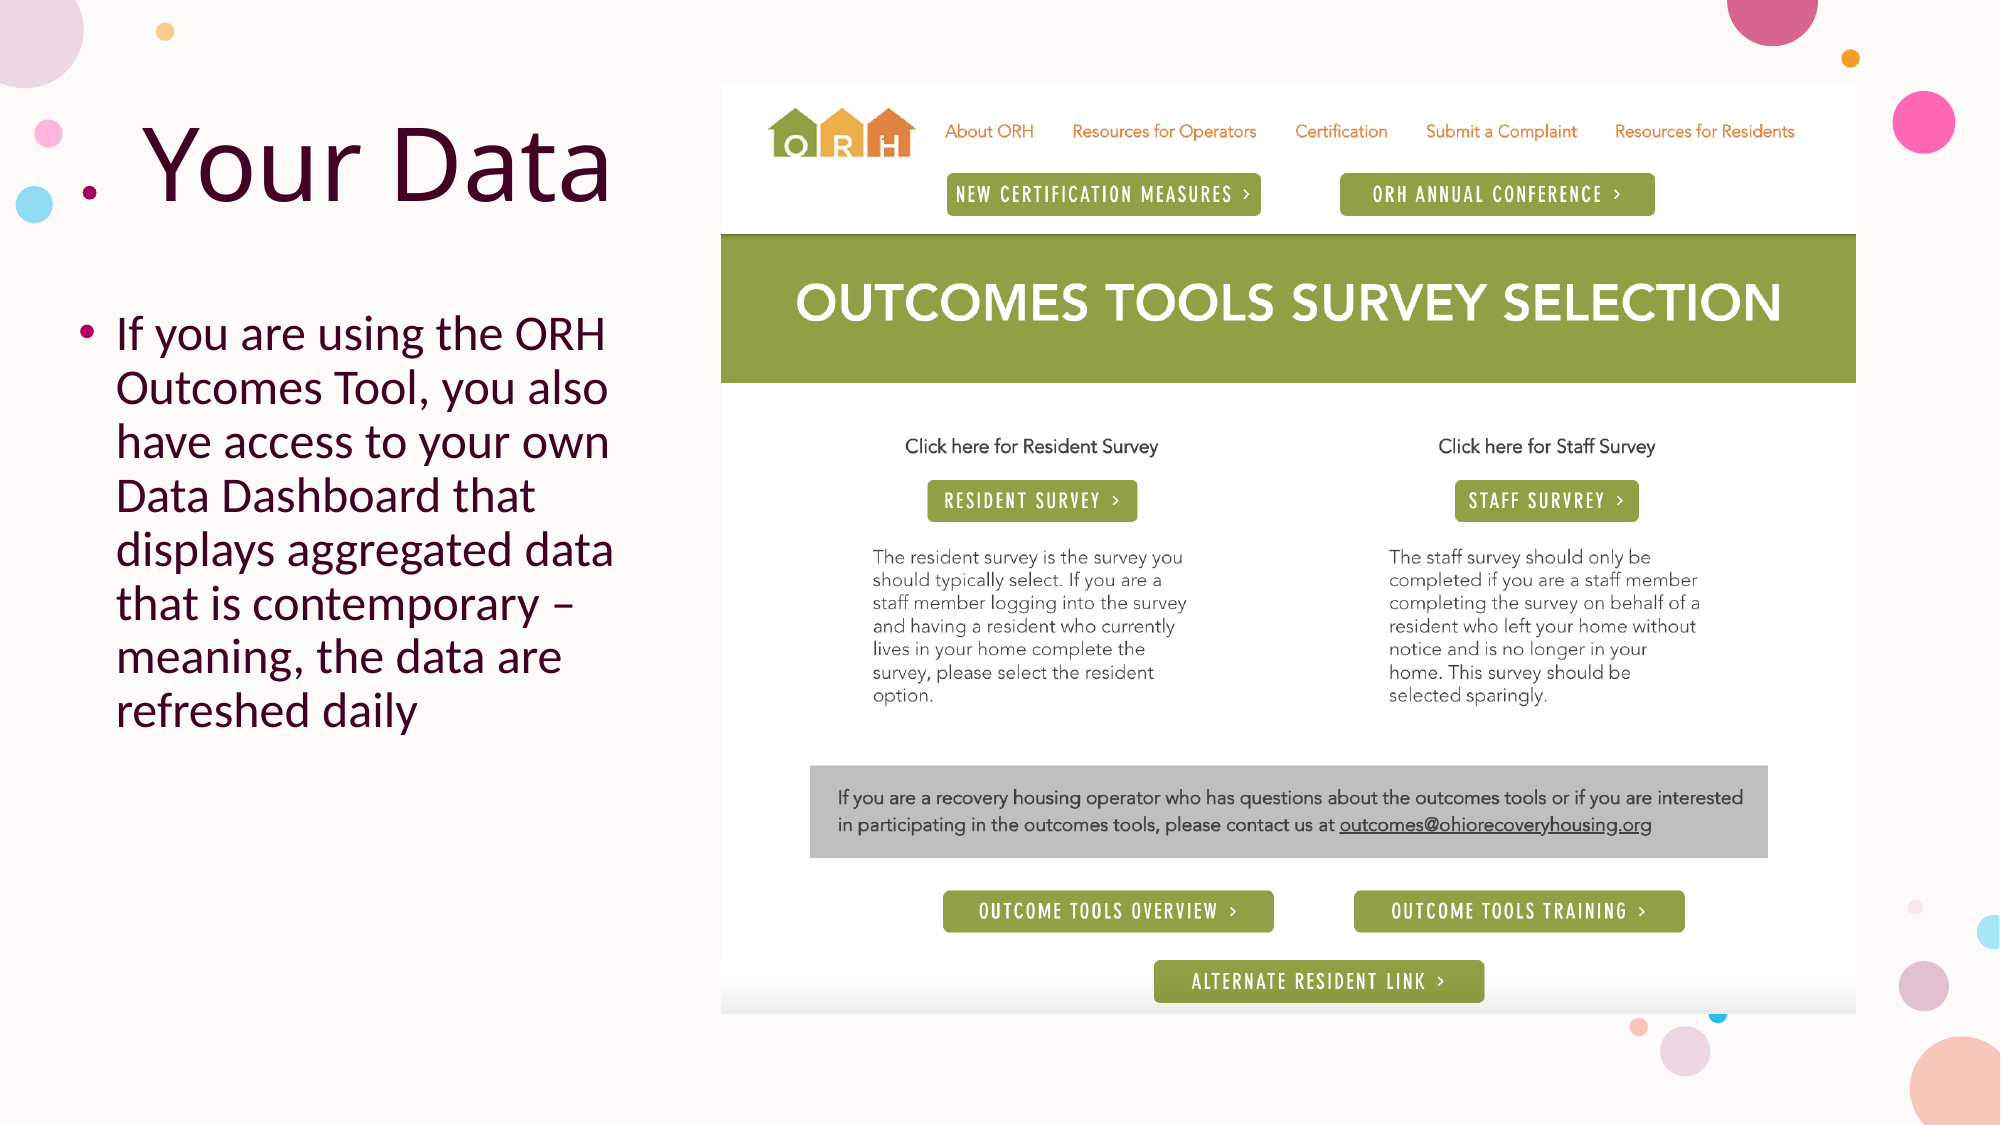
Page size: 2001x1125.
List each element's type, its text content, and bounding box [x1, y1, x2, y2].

picture [721, 84, 1856, 1015]
title Your Data [127, 59, 656, 278]
list If you are using the ORH Outcomes Tool, you also have access to your own Data Dashboard that displays aggregated data that is contemporary – meaning, the data are refreshed daily [63, 299, 687, 1014]
